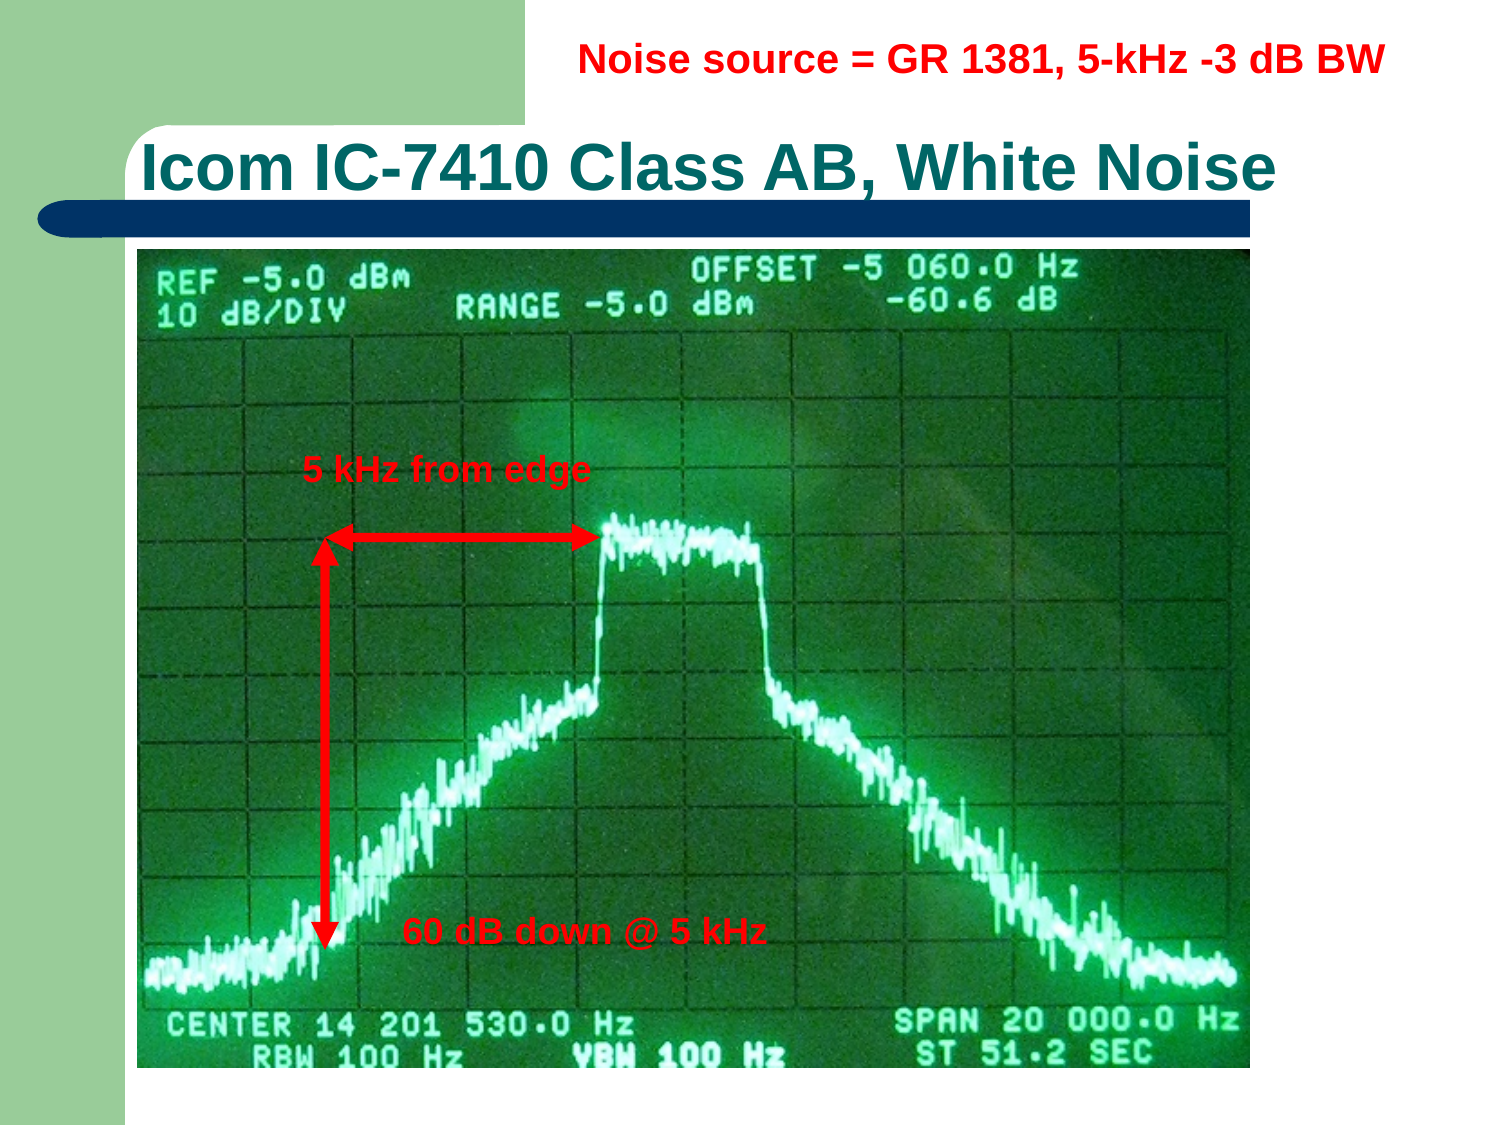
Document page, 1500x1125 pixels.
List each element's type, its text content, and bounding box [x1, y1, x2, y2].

title Icom IC-7410 Class AB, White Noise [124, 124, 1426, 213]
picture [137, 249, 1251, 1068]
text_box Noise source = GR 1381, 5-kHz -3 dB BW [562, 24, 1413, 90]
